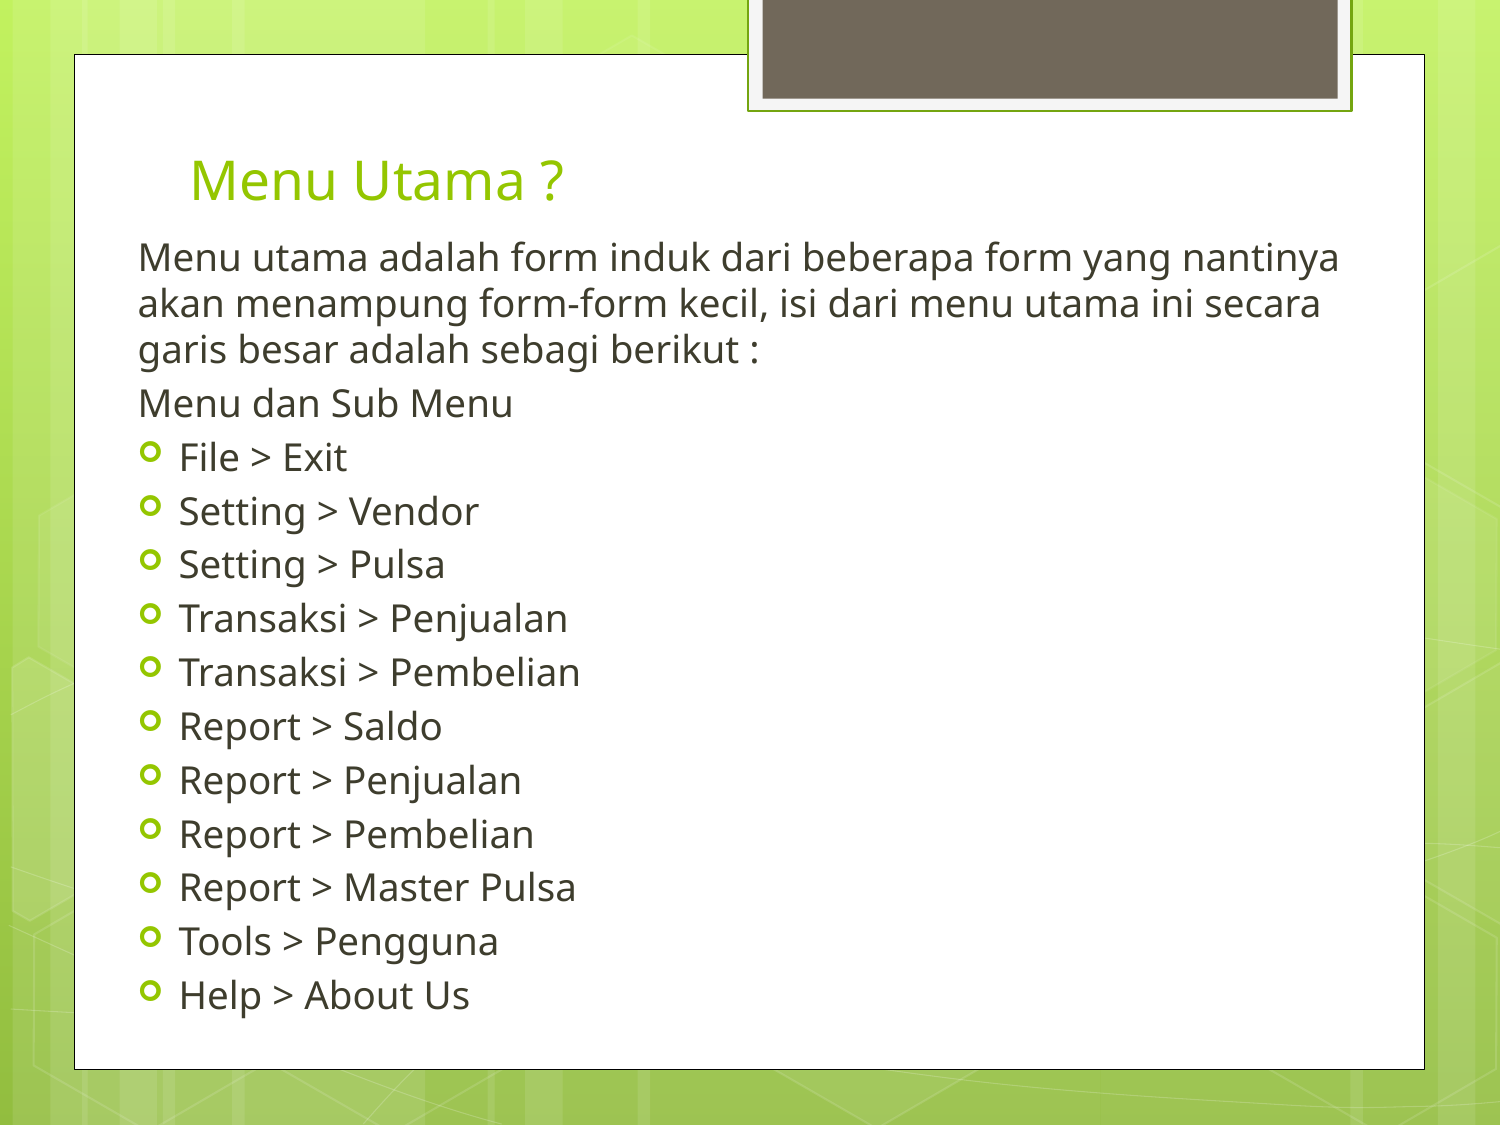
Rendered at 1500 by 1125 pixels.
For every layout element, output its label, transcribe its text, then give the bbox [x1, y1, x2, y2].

list Menu utama adalah form induk dari beberapa form yang nantinya akan menampung form-form kecil, isi dari menu utama ini secara garis besar adalah sebagi berikut : Menu dan Sub Menu File > Exit Setting > Vendor Setting > Pulsa Transaksi > Penjualan Transaksi > Pembelian Report > Saldo Report > Penjualan Report > Pembelian Report > Master Pulsa Tools > Pengguna Help > About Us [112, 224, 1375, 1025]
title Menu Utama ? [174, 137, 1328, 219]
